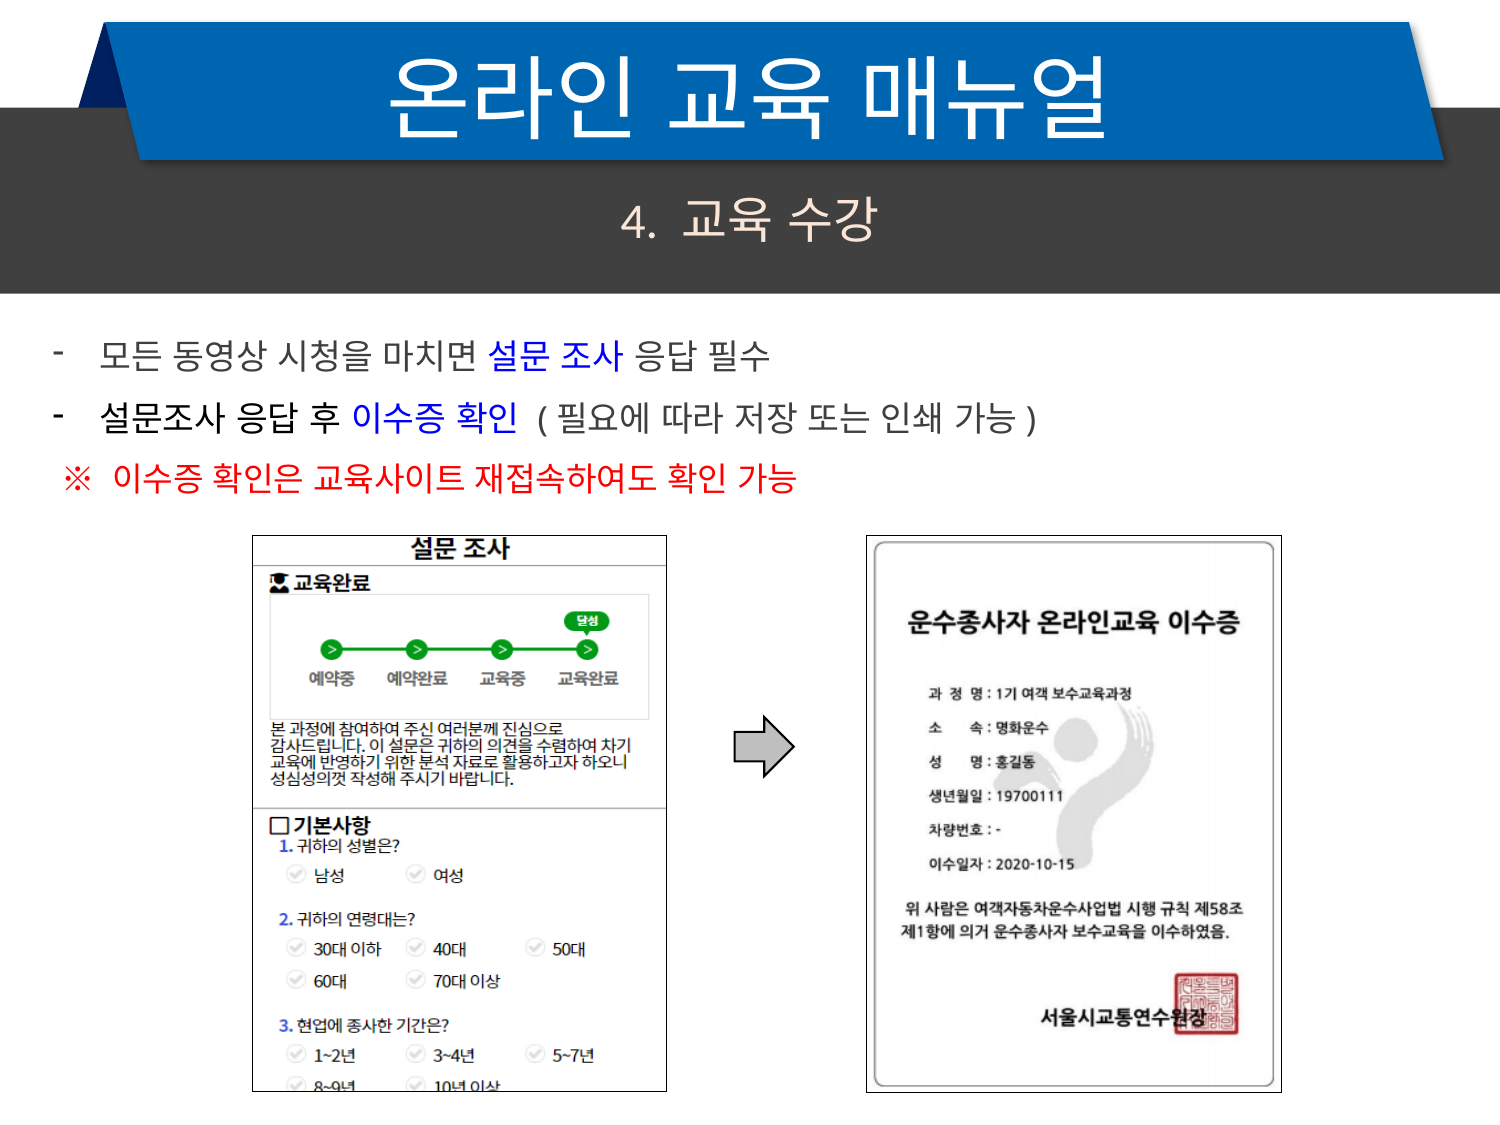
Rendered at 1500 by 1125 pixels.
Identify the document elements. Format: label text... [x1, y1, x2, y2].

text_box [220, 33, 1280, 258]
text_box 모든 동영상 시청을 마치면 설문 조사 응답 필수 설문조사 응답 후 이수증 확인 (필요에 따라 저장 또는 인쇄 가능) ※ 이수증 확인은 교육사이트 재접속하여도 확인 가능 [52, 314, 1112, 569]
picture [866, 535, 1282, 1093]
text_box [733, 714, 796, 779]
picture [252, 535, 667, 1092]
